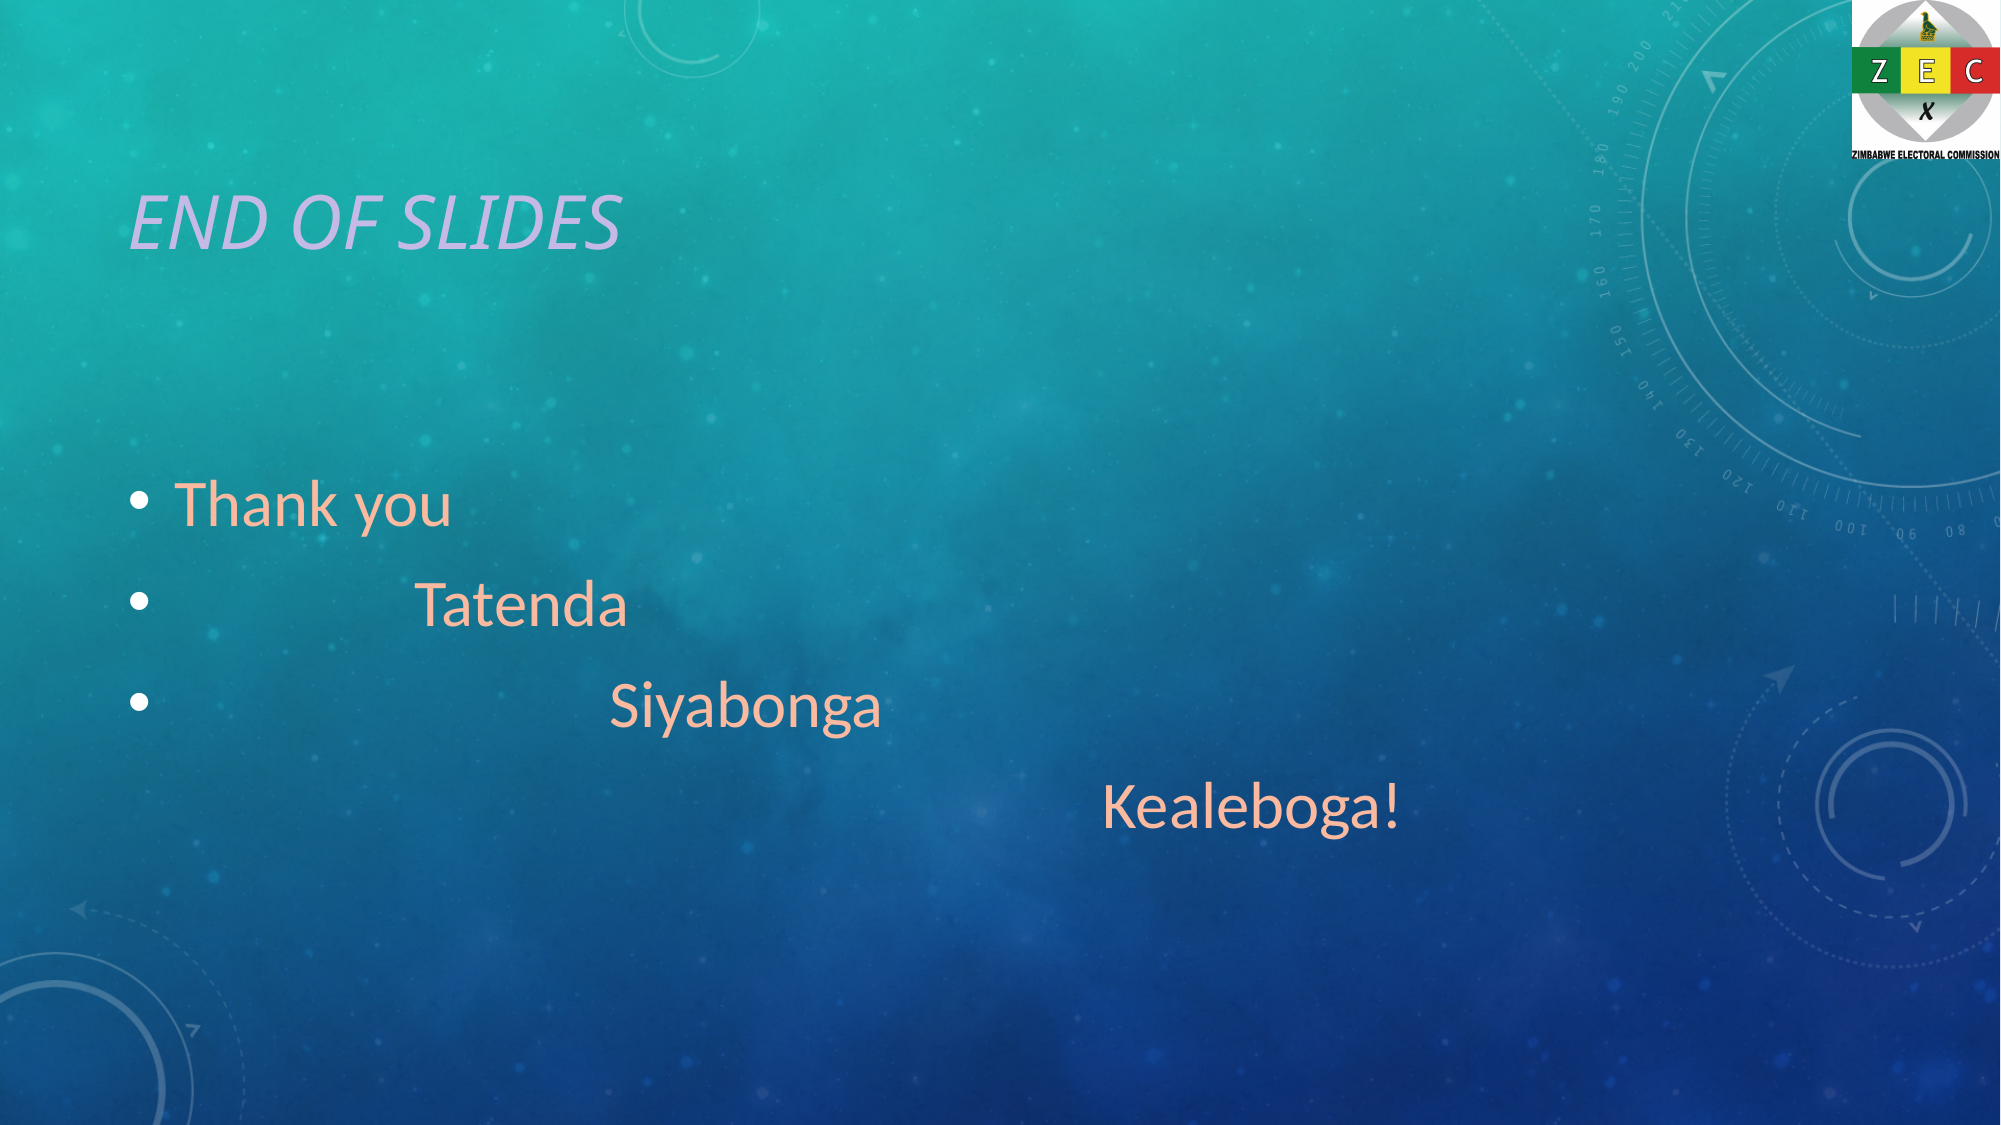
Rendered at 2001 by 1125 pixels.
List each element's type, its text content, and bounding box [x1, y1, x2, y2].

picture [0, 0, 2001, 1125]
title END OF SLIDES [112, 99, 1775, 339]
list Thank you Tatenda Siyabonga Kealeboga! [112, 351, 1775, 950]
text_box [1850, 0, 2000, 159]
